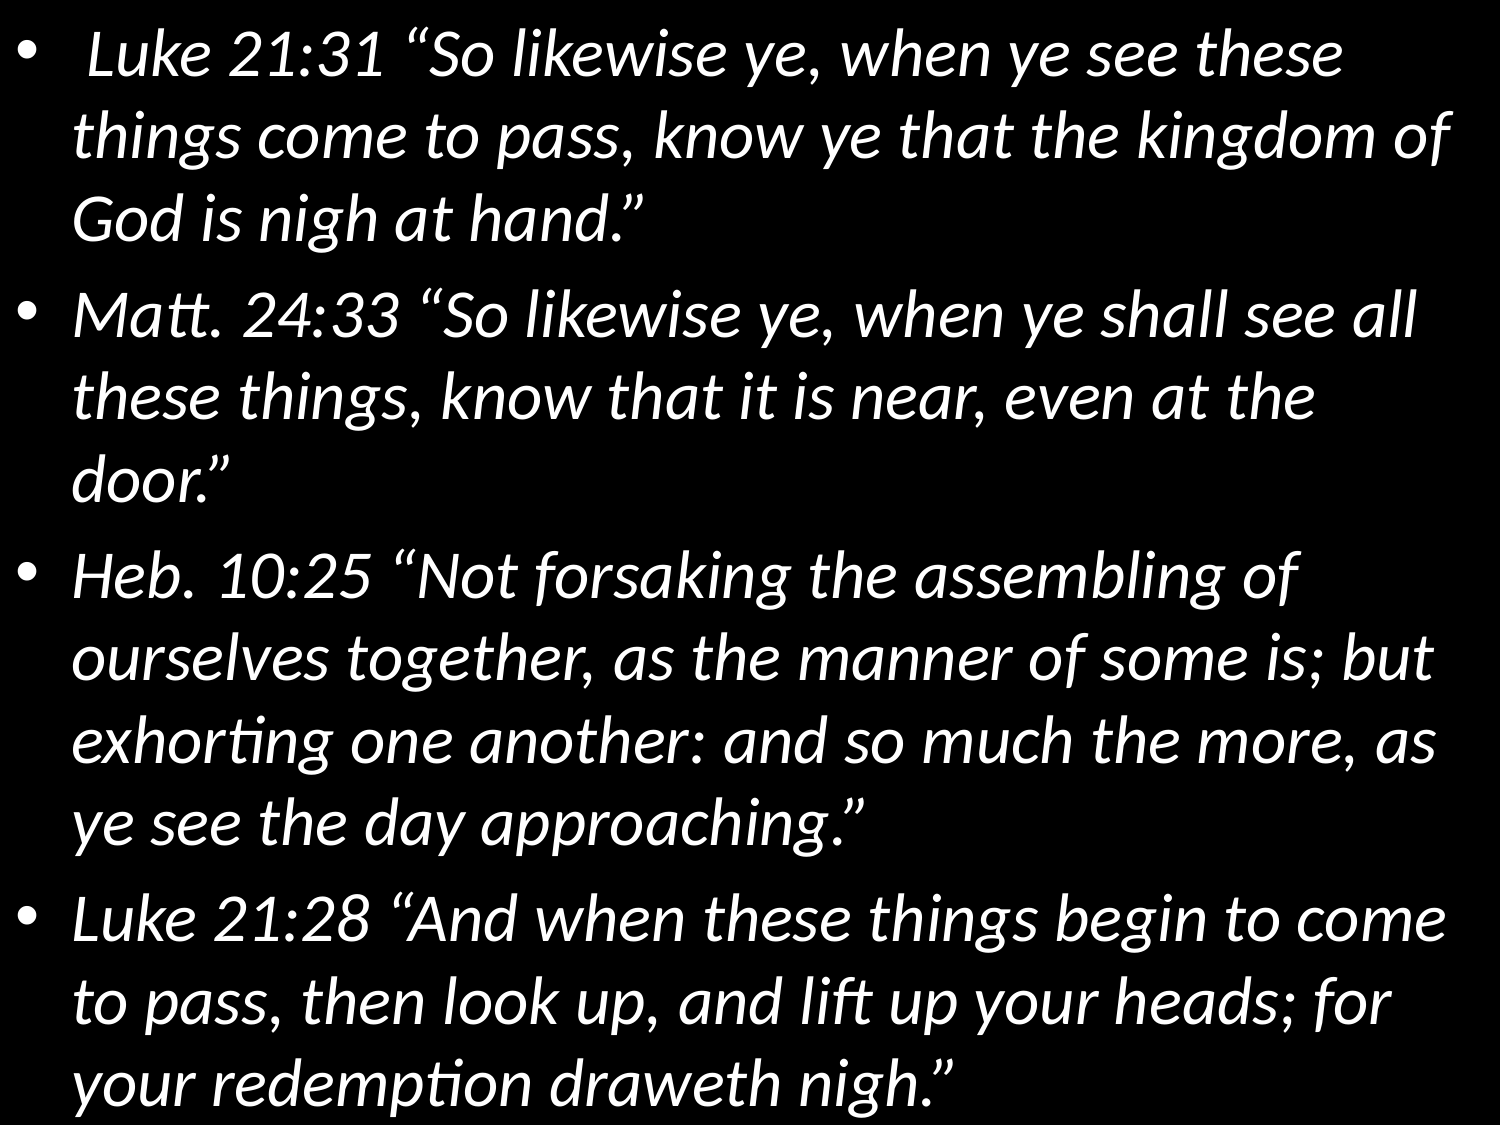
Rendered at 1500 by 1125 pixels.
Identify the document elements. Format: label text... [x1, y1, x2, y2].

list Luke 21:31 “So likewise ye, when ye see these things come to pass, know ye that the kingdom of God is nigh at hand.” Matt. 24:33 “So likewise ye, when ye shall see all these things, know that it is near, even at the door.” Heb. 10:25 “Not forsaking the assembling of ourselves together, as the manner of some is; but exhorting one another: and so much the more, as ye see the day approaching.” Luke 21:28 “And when these things begin to come to pass, then look up, and lift up your heads; for your redemption draweth nigh.” [0, 0, 1500, 1125]
